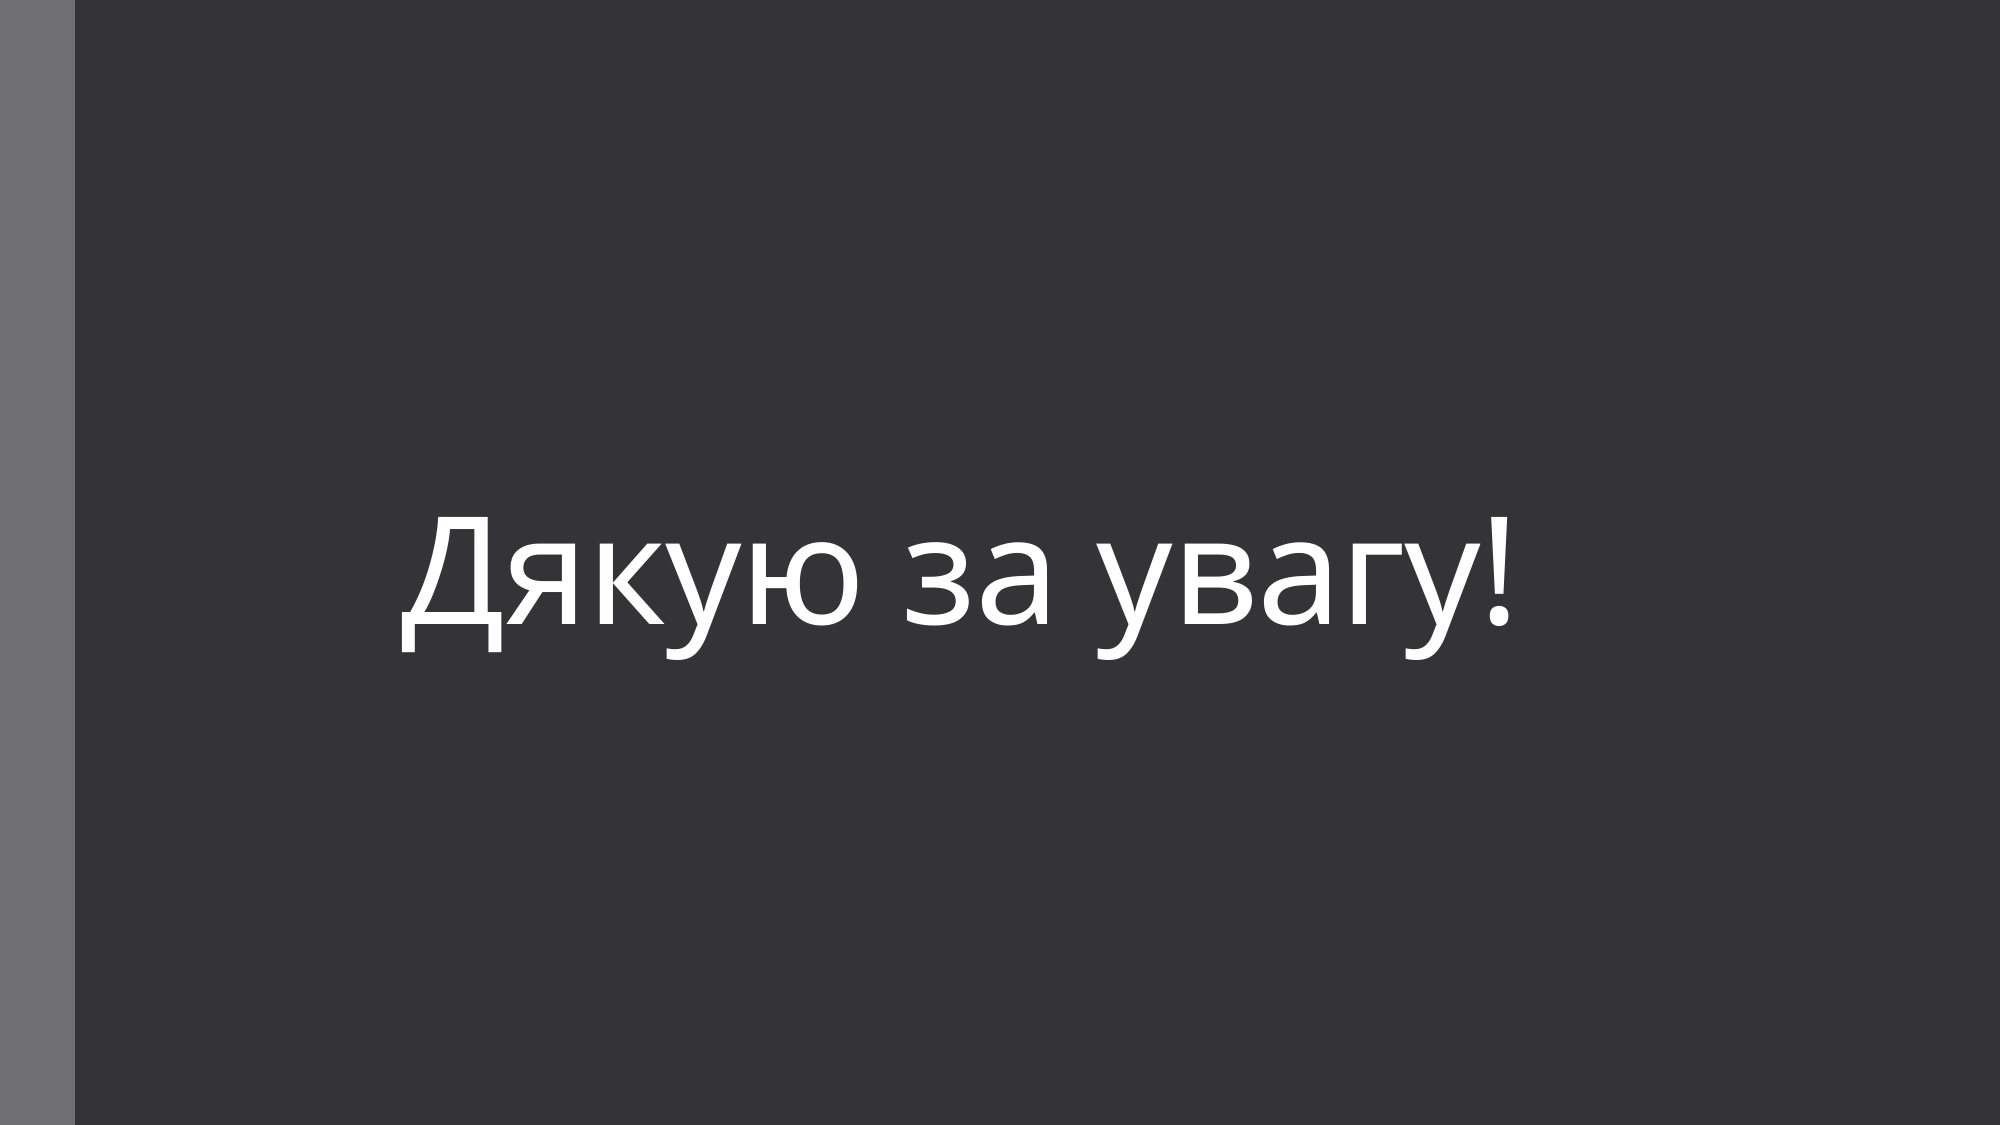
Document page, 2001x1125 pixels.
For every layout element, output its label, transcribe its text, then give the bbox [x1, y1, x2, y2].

title Дякую за увагу! [386, 0, 1932, 663]
